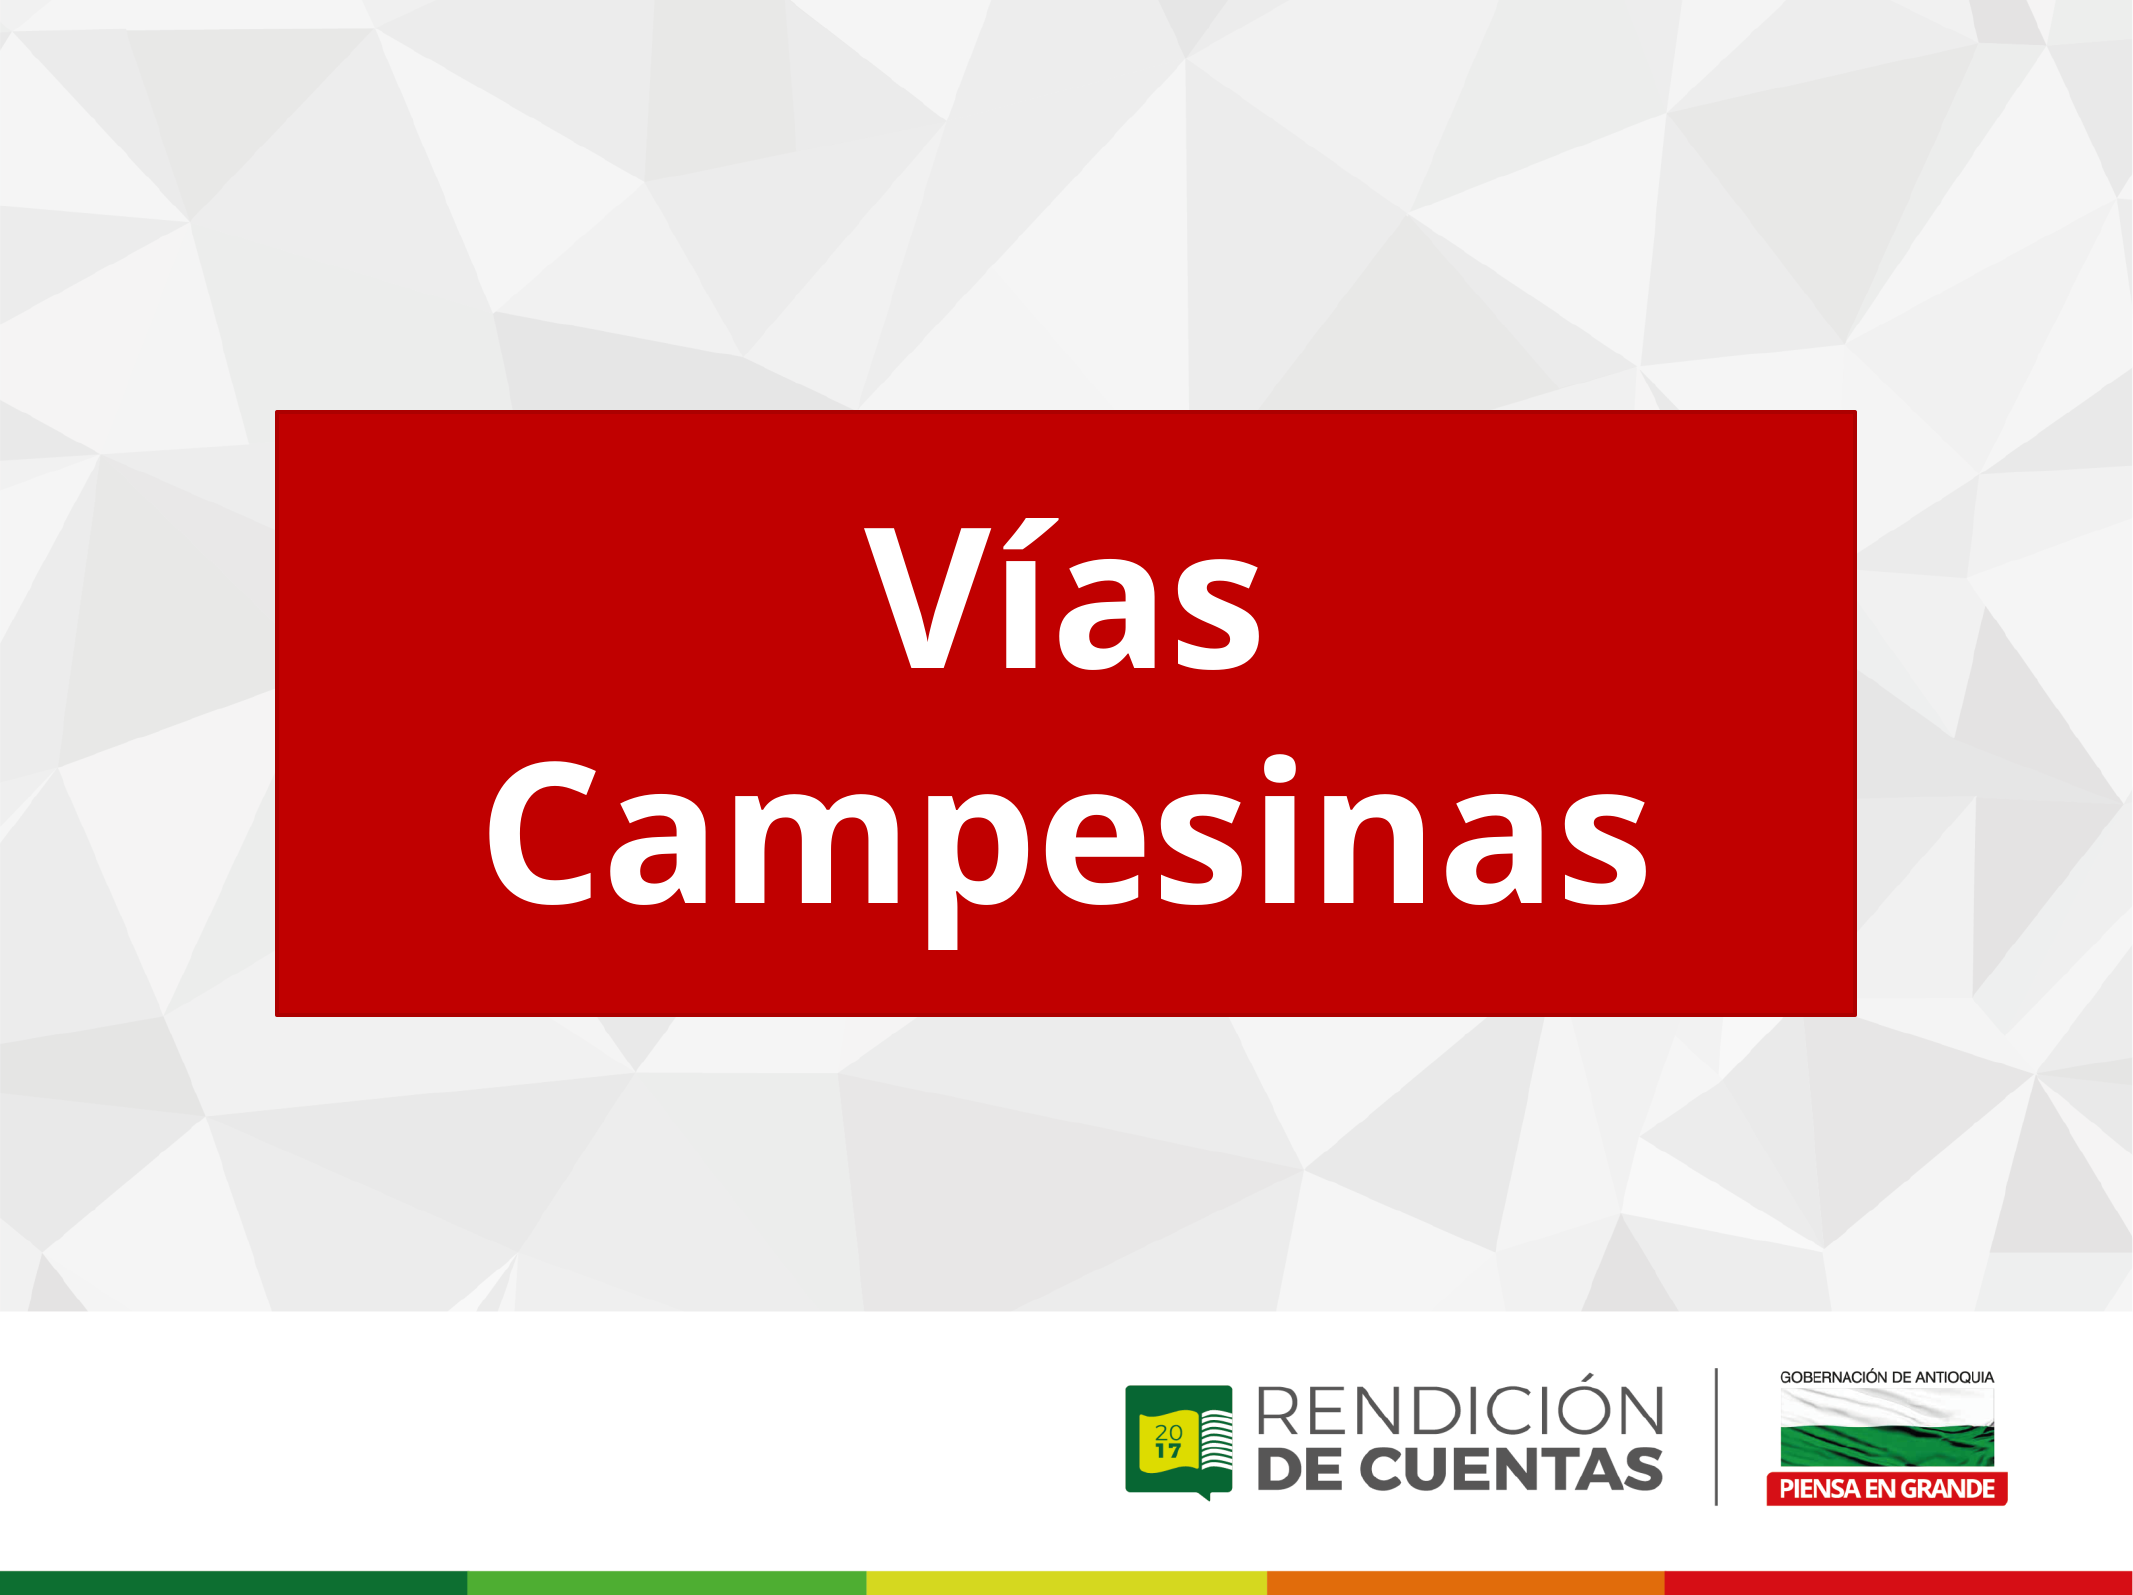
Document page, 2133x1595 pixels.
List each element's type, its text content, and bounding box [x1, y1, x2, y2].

picture [0, 0, 2133, 1595]
text_box [275, 410, 1857, 1017]
text_box Vías Campesinas [327, 462, 1805, 954]
